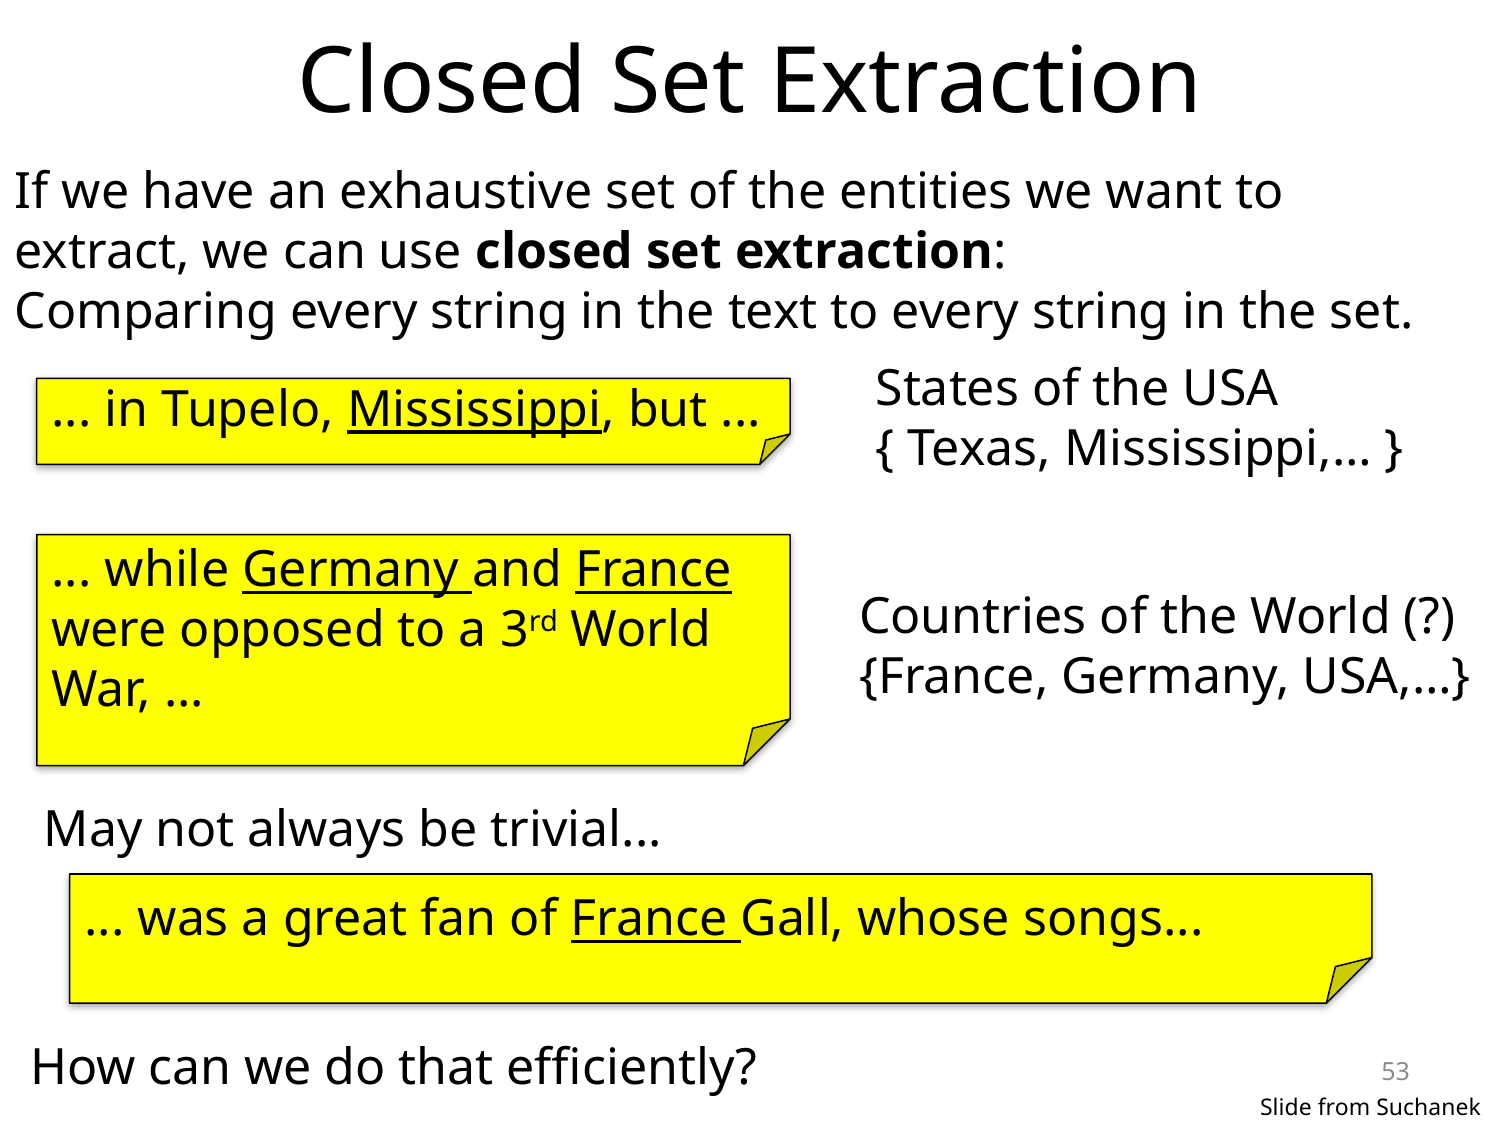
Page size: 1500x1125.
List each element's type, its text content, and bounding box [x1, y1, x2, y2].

text_box ... in Tupelo, Mississippi, but ... [35, 377, 791, 466]
text_box Slide from Suchanek [1245, 1085, 1497, 1125]
text_box May not always be trivial... [29, 789, 678, 864]
text_box ... was a great fan of France Gall, whose songs... [68, 873, 1373, 1004]
title Closed Set Extraction [75, 0, 1425, 151]
text_box How can we do that efficiently? [15, 1026, 1470, 1102]
text_box ... while Germany and France were opposed to a 3rd World War, ... [36, 533, 791, 767]
text_box States of the USA { Texas, Mississippi,… } [860, 347, 1419, 483]
text_box Countries of the World (?) {France, Germany, USA,…} [844, 576, 1486, 712]
text_box If we have an exhaustive set of the entities we want to extract, we can use closed set extraction: Comparing every string in the text to every string in the set. [0, 151, 1455, 347]
